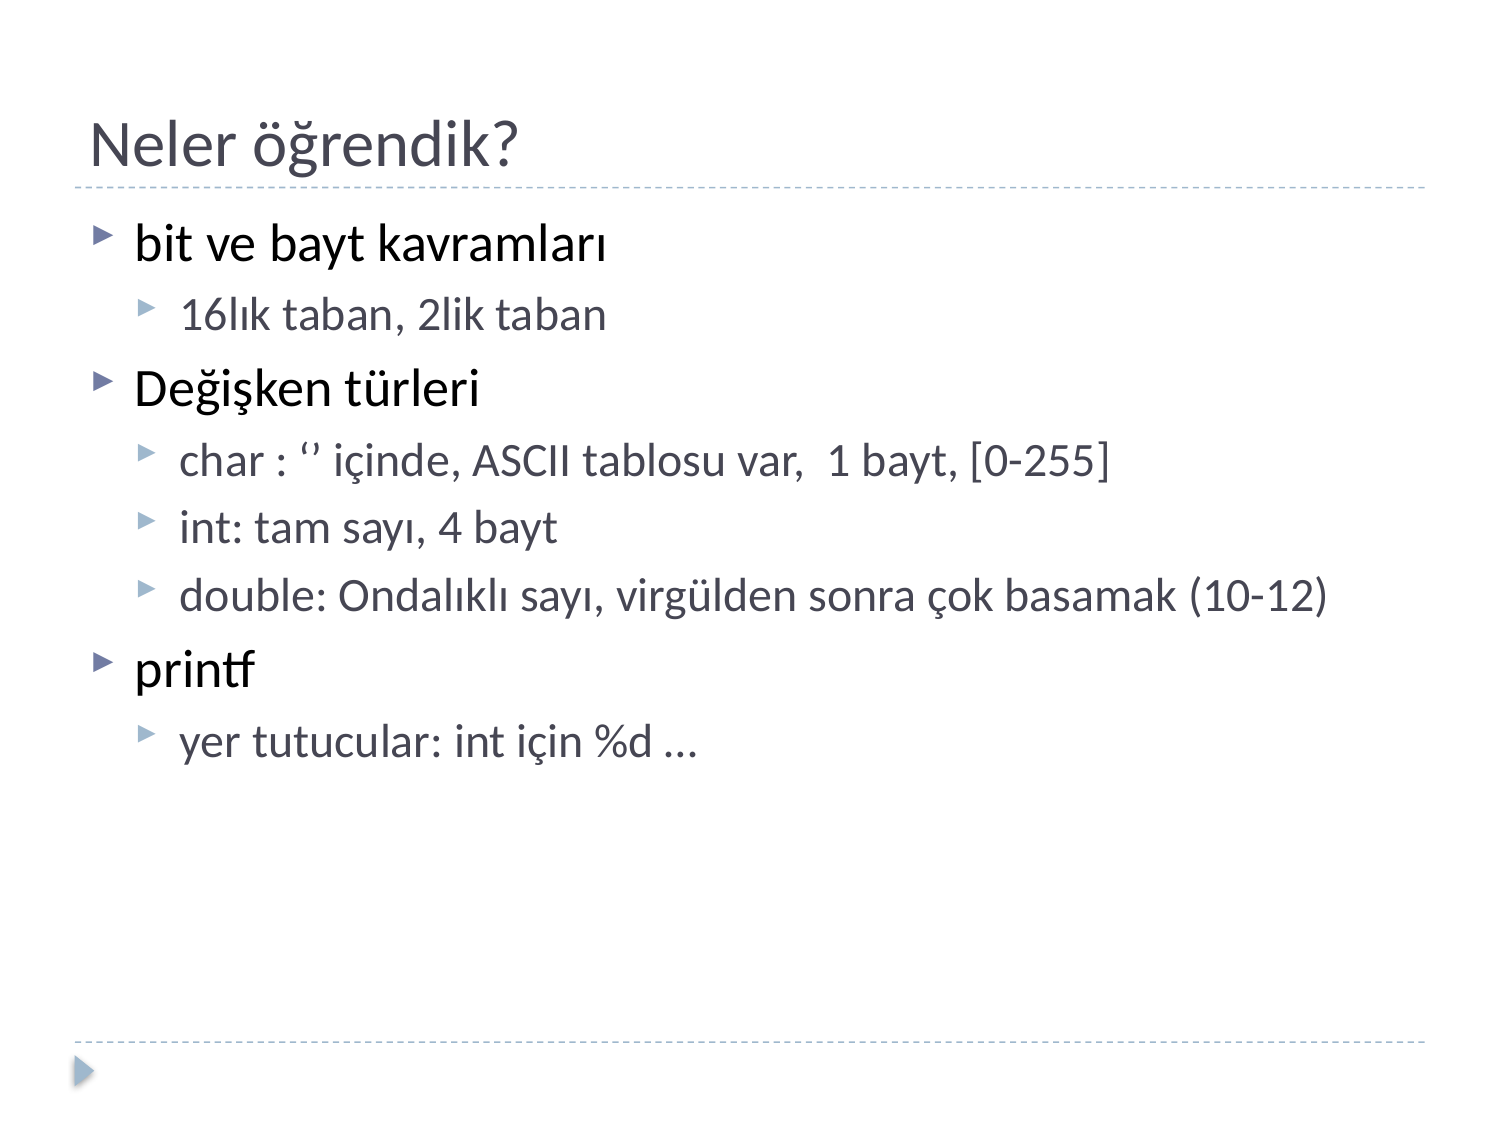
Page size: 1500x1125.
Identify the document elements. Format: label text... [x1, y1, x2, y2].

list bit ve bayt kavramları 16lık taban, 2lik taban Değişken türleri char : ‘’ içinde, ASCII tablosu var, 1 bayt, [0-255] int: tam sayı, 4 bayt double: Ondalıklı sayı, virgülden sonra çok basamak (10-12) printf yer tutucular: int için %d … [75, 200, 1425, 1010]
title Neler öğrendik? [75, 24, 1425, 188]
